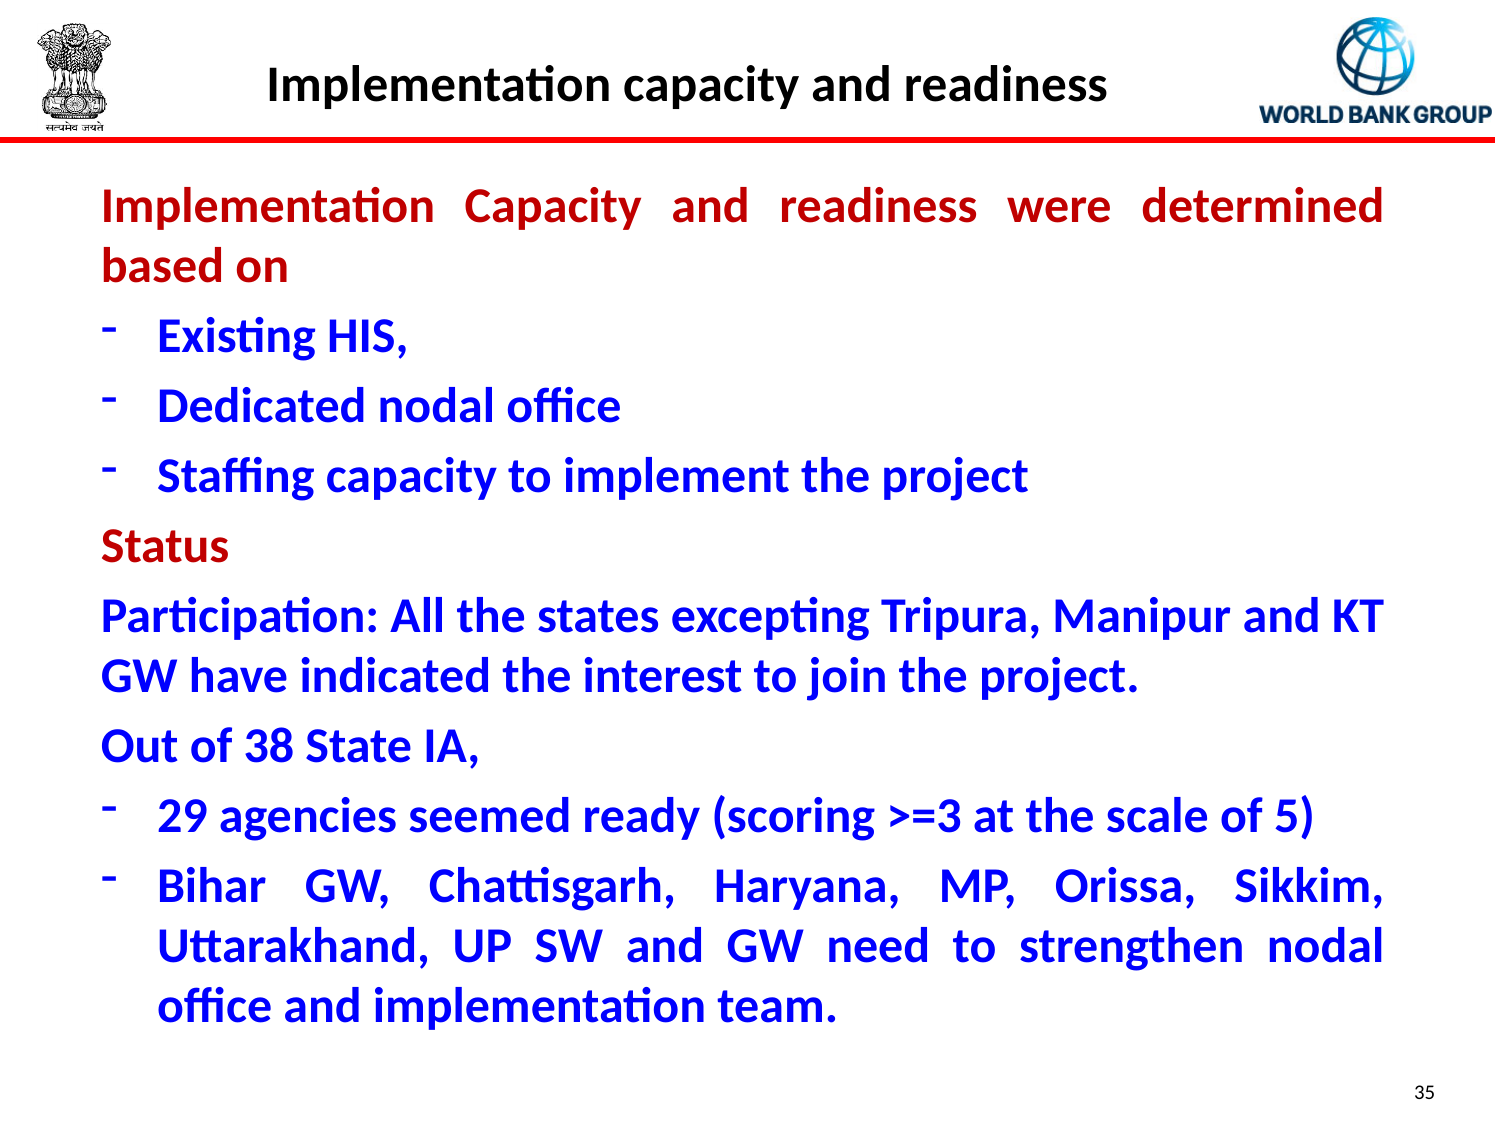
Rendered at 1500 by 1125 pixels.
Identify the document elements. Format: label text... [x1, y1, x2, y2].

text_box 35 [1400, 1071, 1450, 1122]
picture [1258, 17, 1492, 124]
picture [1356, 25, 1371, 33]
picture [37, 23, 111, 131]
picture [1357, 30, 1374, 42]
title Implementation capacity and readiness [115, 42, 1253, 120]
picture [1371, 32, 1382, 48]
text_box Implementation Capacity and readiness were determined based on Existing HIS, Dedicated nodal office Staffing capacity to implement the project Status Participation: All the states excepting Tripura, Manipur and KT GW have indicated the interest to join the project. Out of 38 State IA, 29 agencies seemed ready (scoring >=3 at the scale of 5) Bihar GW, Chattisgarh, Haryana, MP, Orissa, Sikkim, Uttarakhand, UP SW and GW need to strengthen nodal office and implementation team. [20, 164, 1400, 1125]
